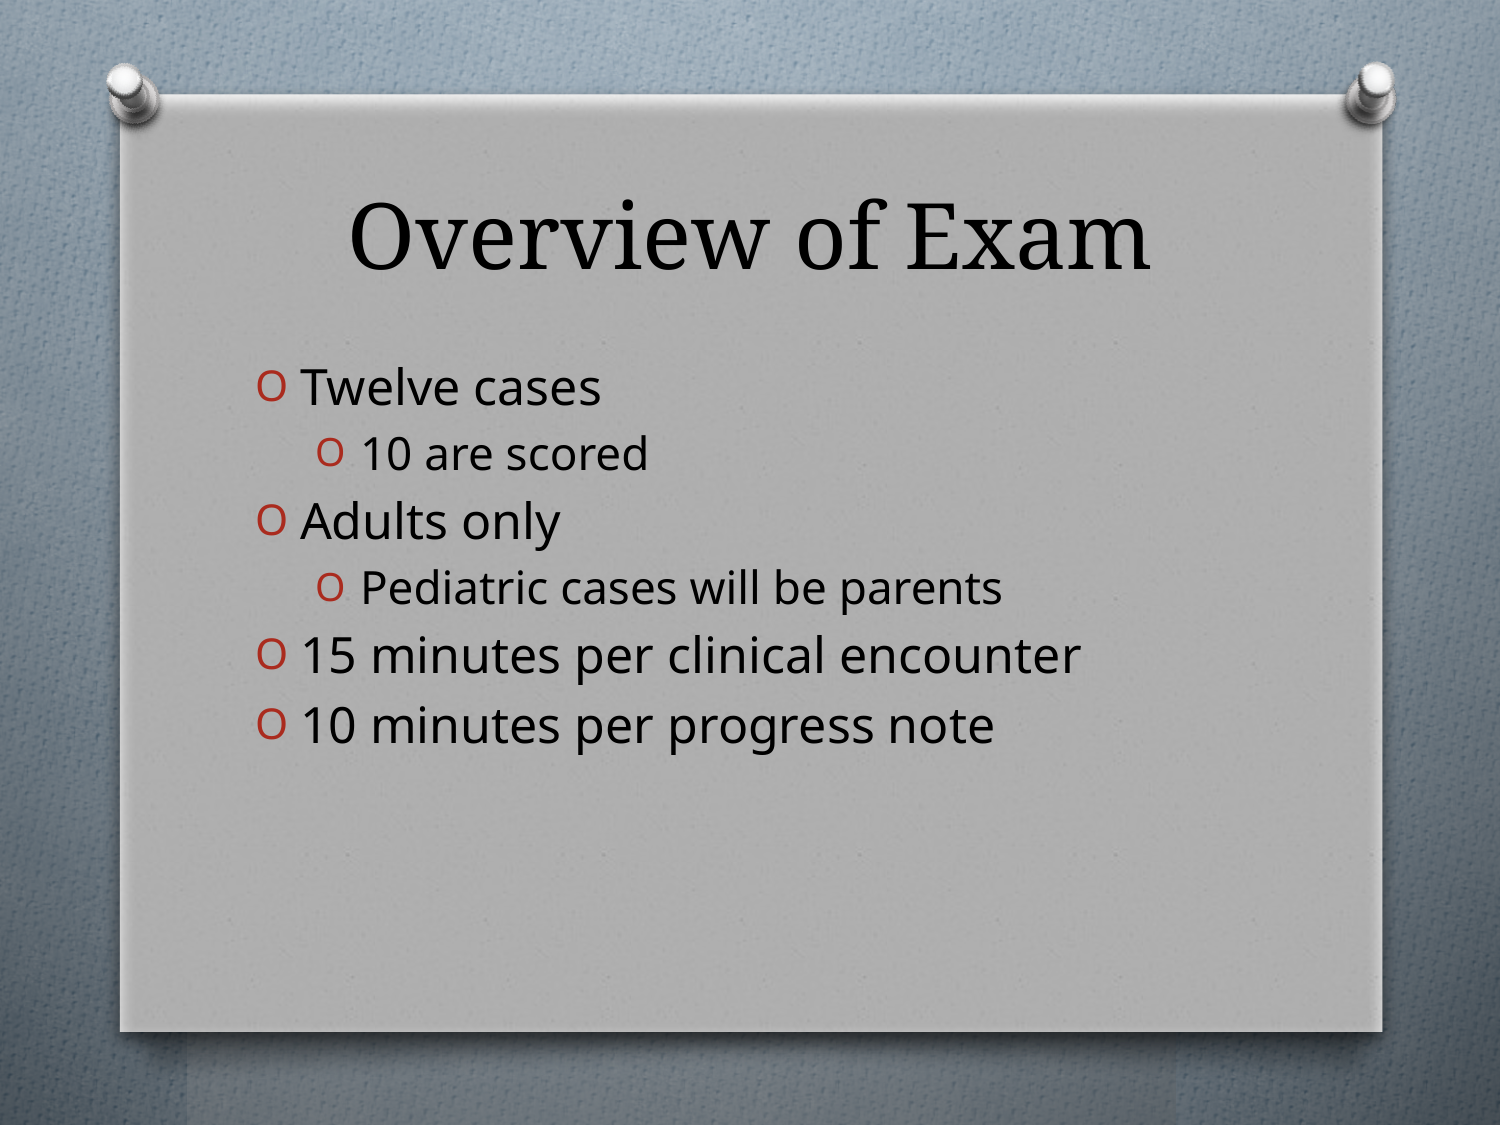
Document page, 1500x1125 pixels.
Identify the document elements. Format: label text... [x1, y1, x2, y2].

title Overview of Exam [179, 134, 1323, 332]
list Twelve cases 10 are scored Adults only Pediatric cases will be parents 15 minutes per clinical encounter 10 minutes per progress note [240, 347, 1257, 939]
picture [1317, 35, 1439, 156]
picture [75, 29, 198, 153]
